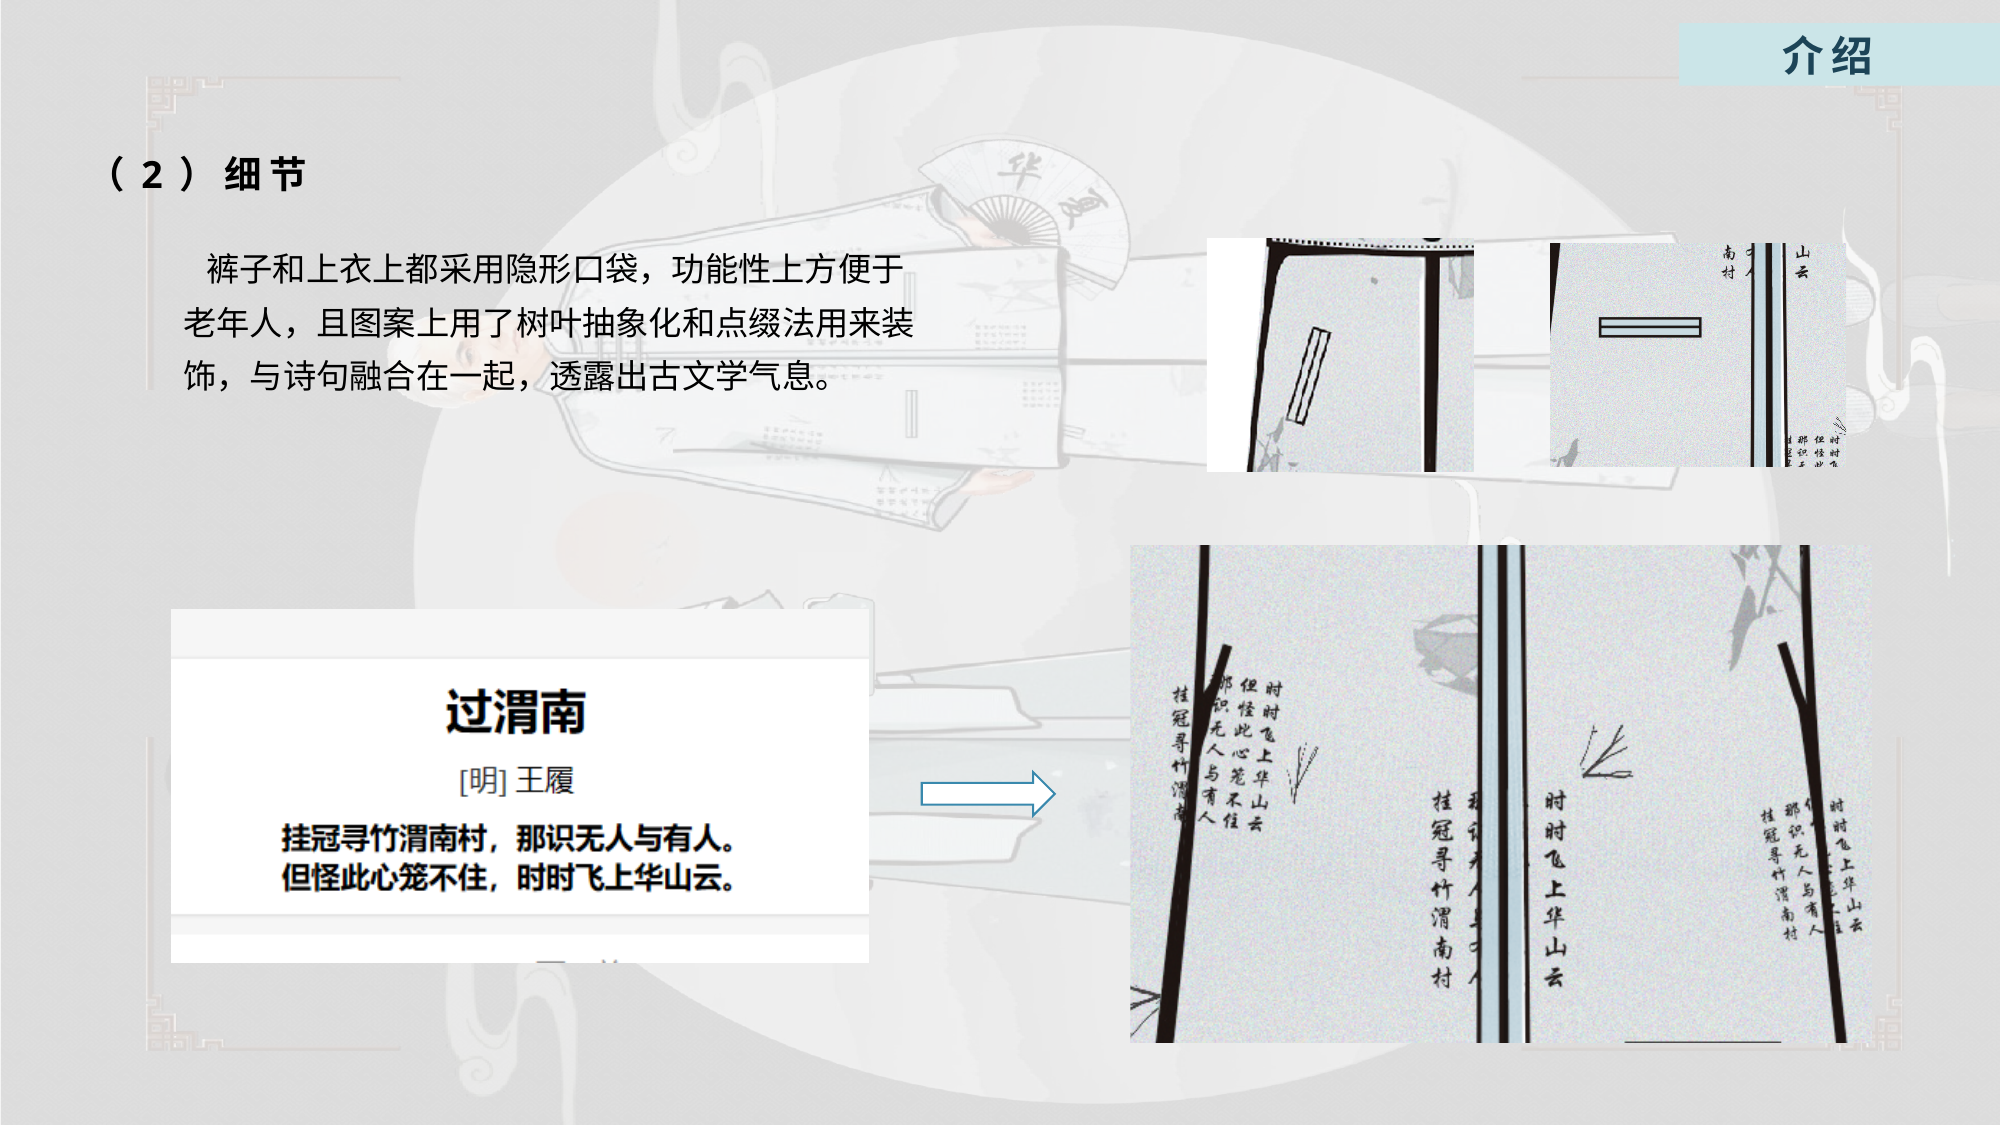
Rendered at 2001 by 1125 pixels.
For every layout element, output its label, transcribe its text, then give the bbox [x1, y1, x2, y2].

text_box [1679, 23, 2000, 86]
title （2）细节 [0, 77, 437, 268]
text_box 裤子和上衣上都采用隐形口袋，功能性上方便于 老年人，且图案上用了树叶抽象化和点缀法用来装 饰，与诗句融合在一起，透露出古文学气息。 [171, 268, 437, 396]
picture [171, 0, 1872, 1125]
text_box 介绍 [1719, 28, 2000, 81]
